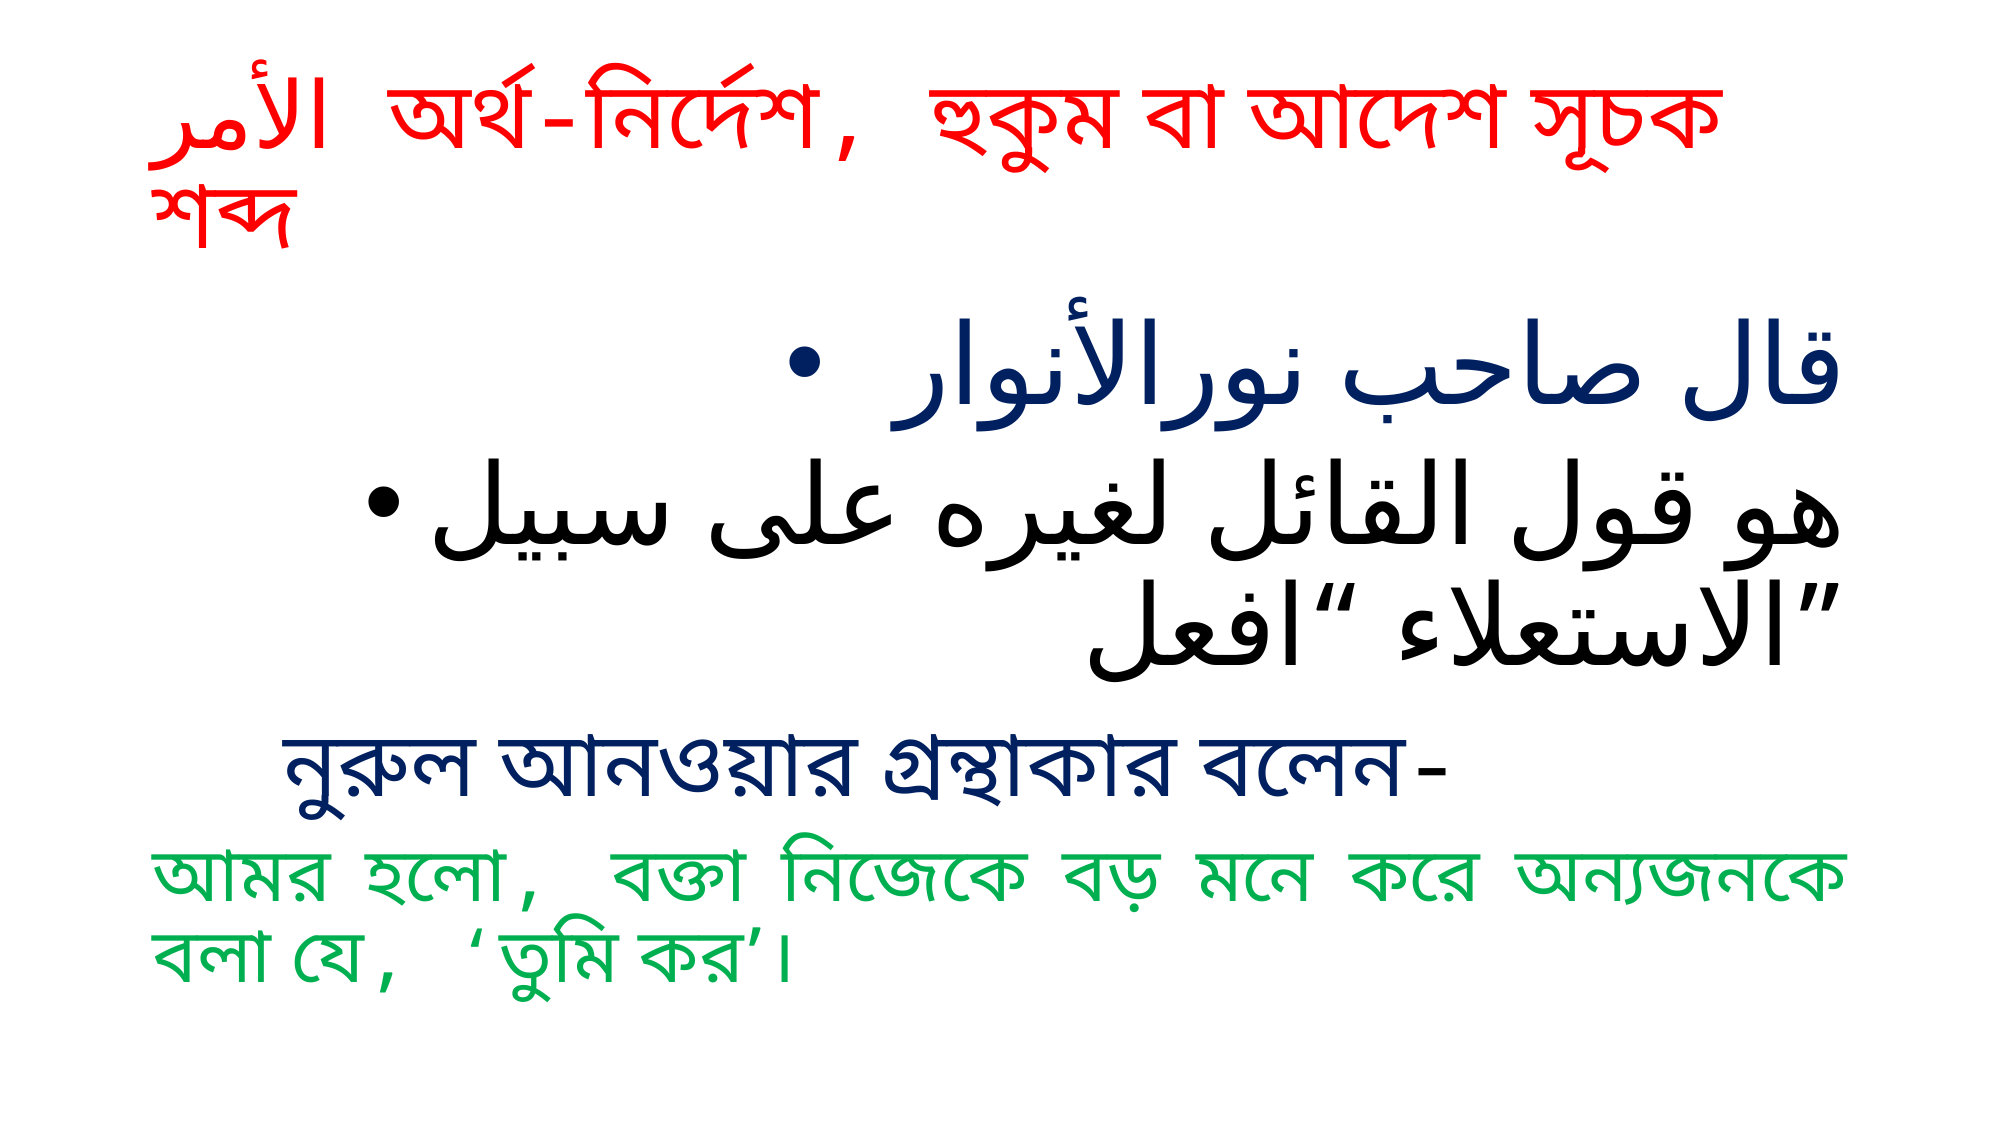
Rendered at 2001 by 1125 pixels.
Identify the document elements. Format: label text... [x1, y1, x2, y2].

list قال صاحب نورالأنوار هو قول القائل لغيره على سبيل الاستعلاء “افعل” নুরুল আনওয়ার গ্রন্থাকার বলেন- আমর হলো, বক্তা নিজেকে বড় মনে করে অন্যজনকে বলা যে, ‘তুমি কর’। [137, 299, 1863, 1014]
title الأمر অর্থ-নির্দেশ, হুকুম বা আদেশ সূচক শব্দ [137, 59, 1863, 278]
